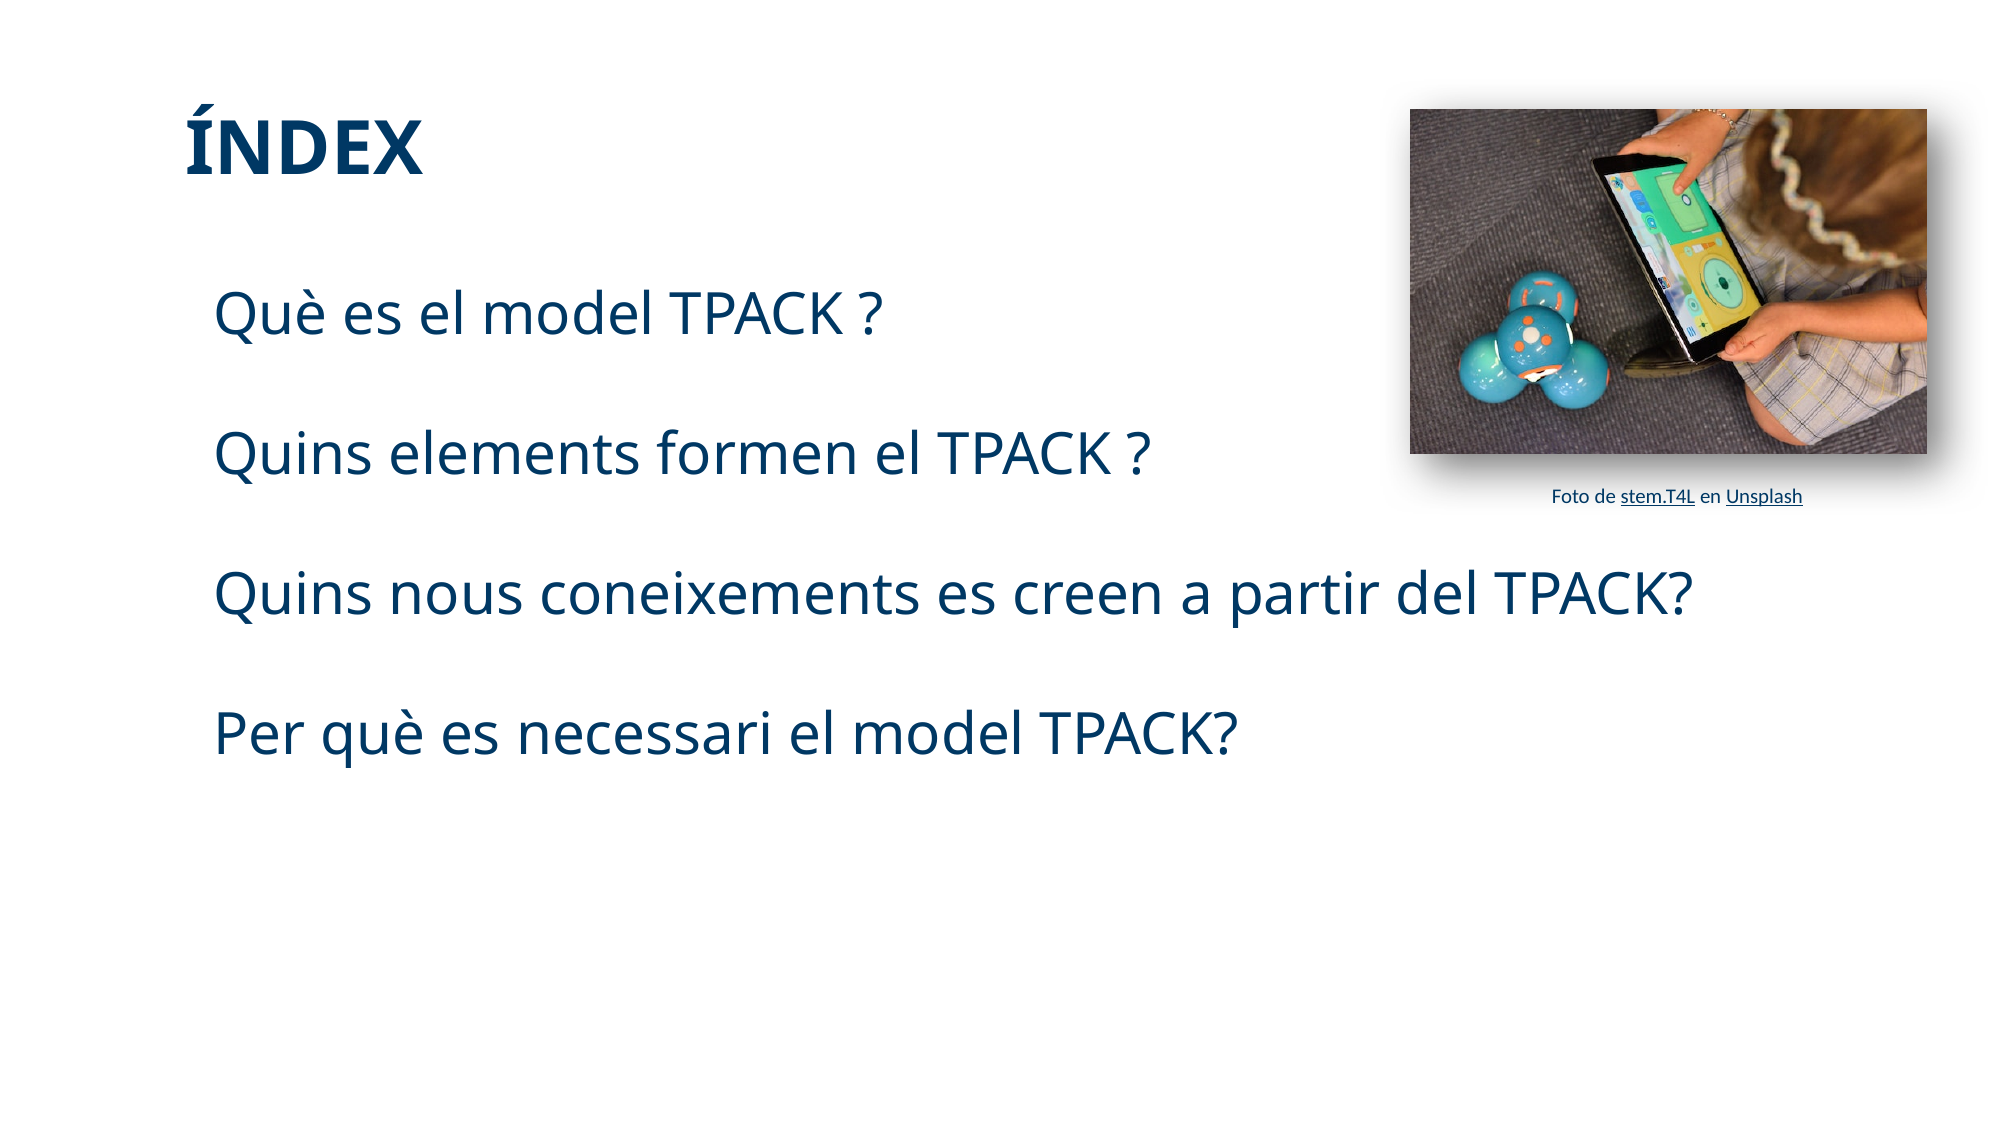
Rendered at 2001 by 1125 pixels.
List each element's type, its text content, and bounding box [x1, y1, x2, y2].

text_box Què es el model TPACK ? Quins elements formen el TPACK ? Quins nous coneixements es creen a partir del TPACK? Per què es necessari el model TPACK? [198, 268, 1713, 844]
text_box ÍNDEX [170, 92, 1443, 199]
picture [1410, 109, 1927, 454]
text_box Foto de stem.T4L en Unsplash [1428, 474, 1927, 515]
